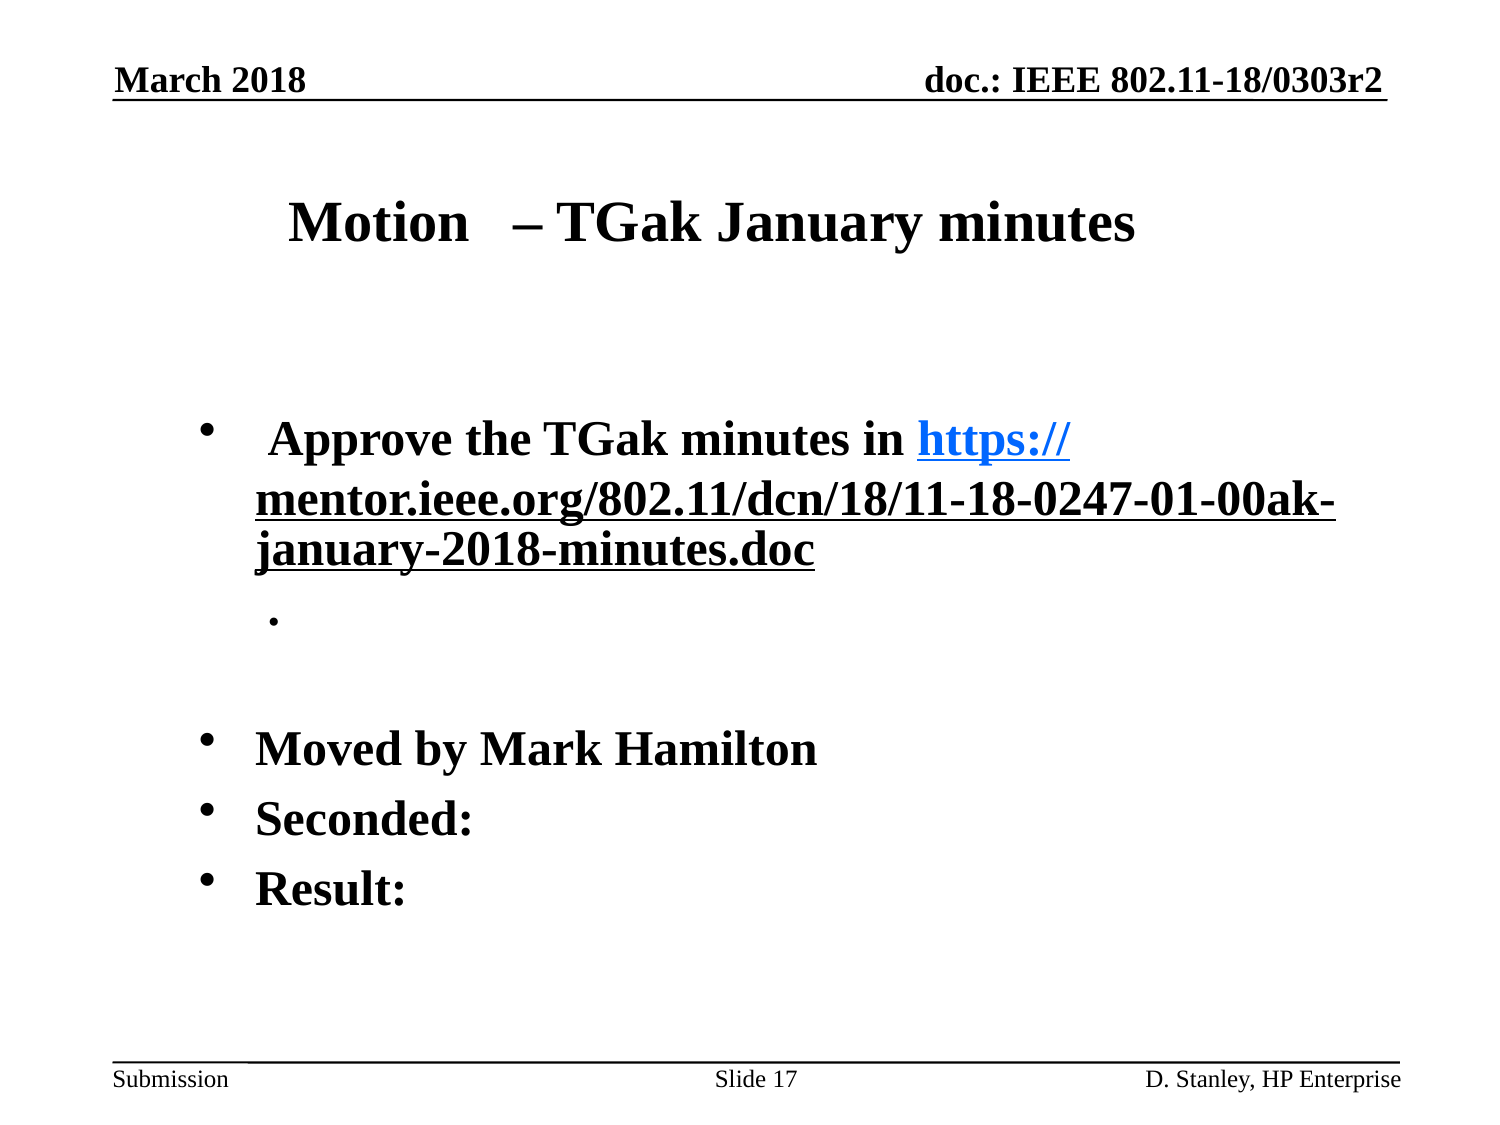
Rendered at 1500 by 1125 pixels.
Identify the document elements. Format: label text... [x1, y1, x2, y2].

text_box Motion – TGak January minutes [159, 152, 1266, 284]
slide_number Slide 17 [712, 1061, 801, 1093]
footer D. Stanley, HP Enterprise [1082, 1061, 1402, 1093]
text_box Approve the TGak minutes in https://mentor.ieee.org/802.11/dcn/18/11-18-0247-01-00ak-january-2018-minutes.doc . Moved by Mark Hamilton Seconded: Result: [187, 329, 1353, 910]
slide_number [114, 54, 335, 101]
